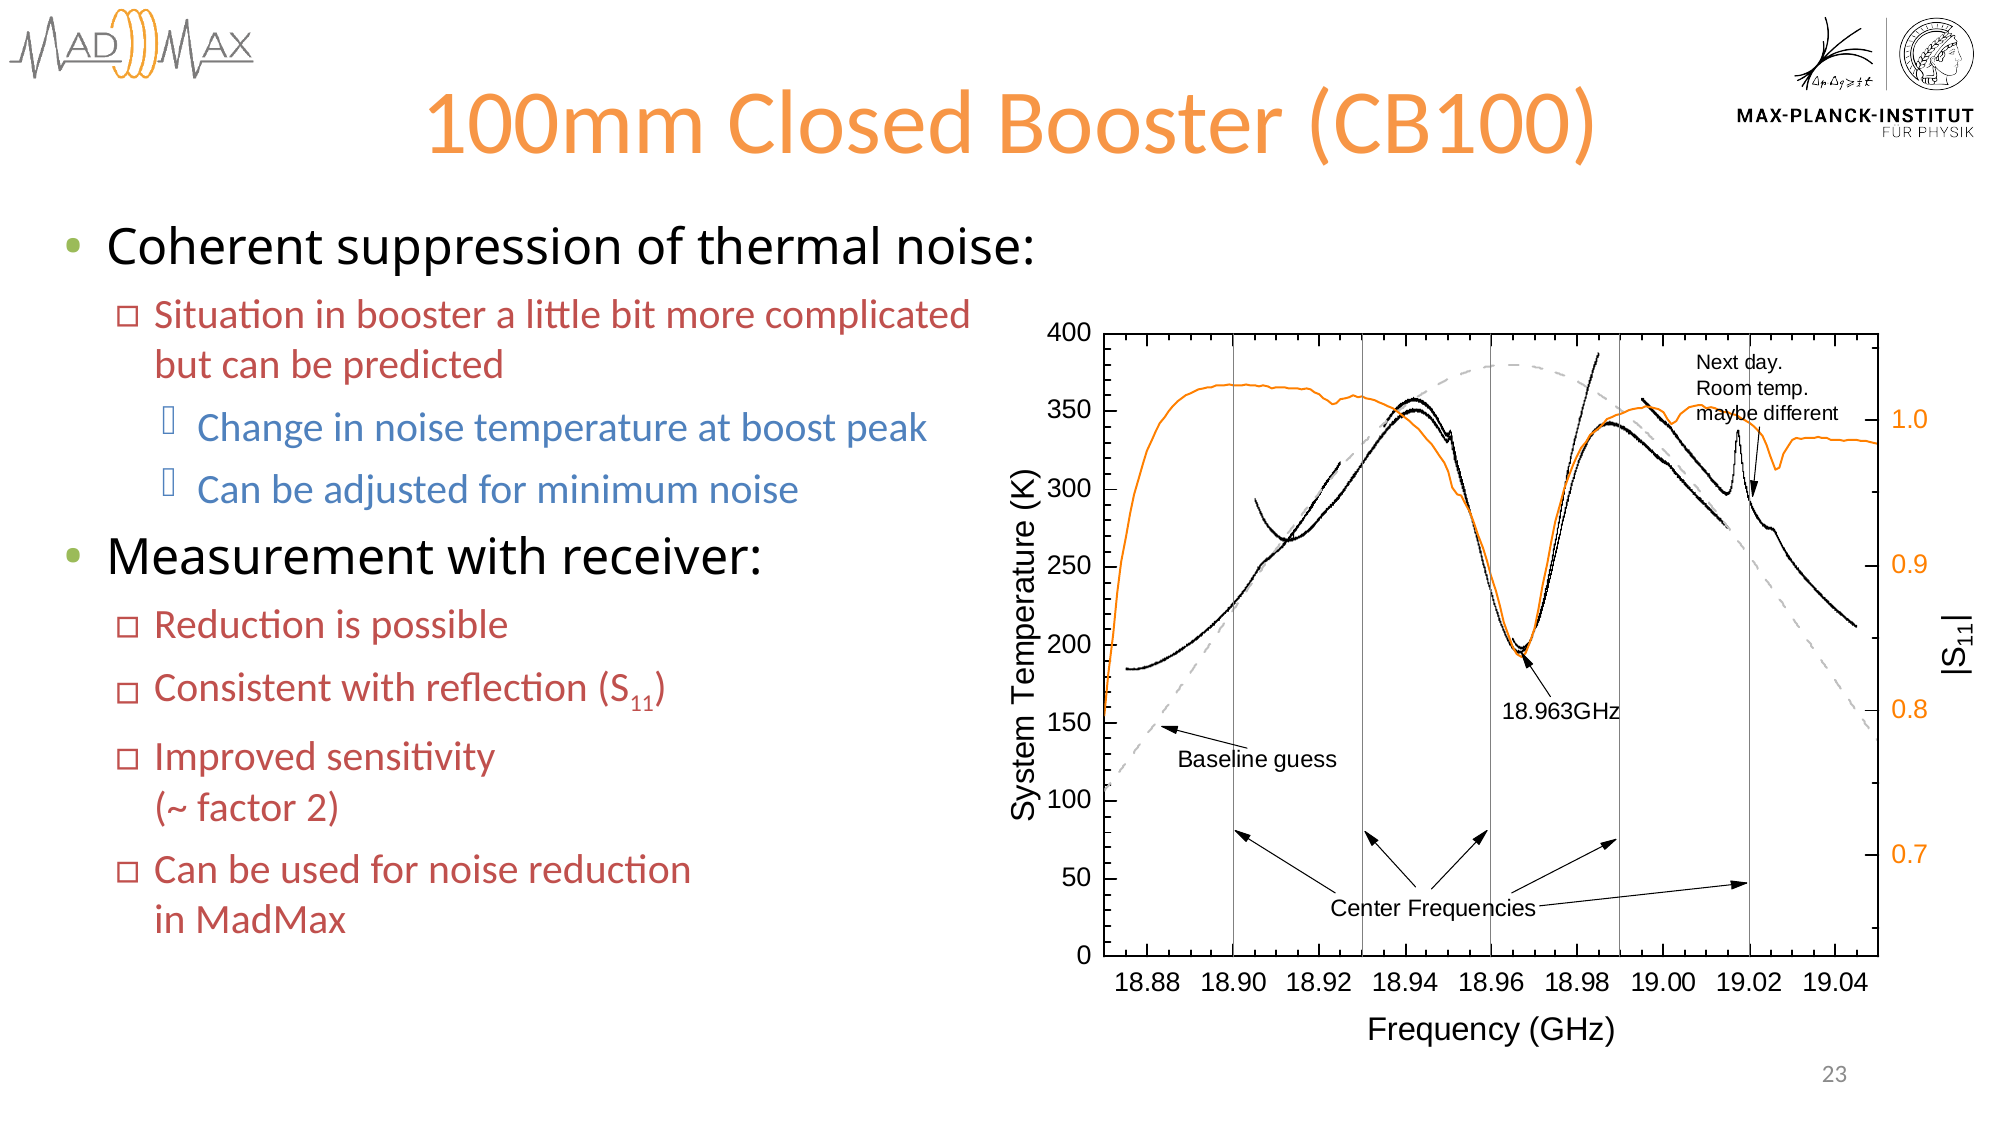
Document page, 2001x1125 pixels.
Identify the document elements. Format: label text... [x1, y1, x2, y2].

picture [1682, 0, 2001, 161]
text_box Coherent suppression of thermal noise: Situation in booster a little bit more complicated but can be predicted Change in noise temperature at boost peak Can be adjusted for minimum noise Measurement with receiver: Reduction is possible Consistent with reflection (S11) Improved sensitivity (~ factor 2) Can be used for noise reduction in MadMax [31, 206, 1119, 1051]
text_box 100mm Closed Booster (CB100) [335, 81, 1686, 152]
slide_number 23 [1412, 1059, 1863, 1103]
picture [6, 0, 260, 85]
picture [999, 299, 1981, 1052]
